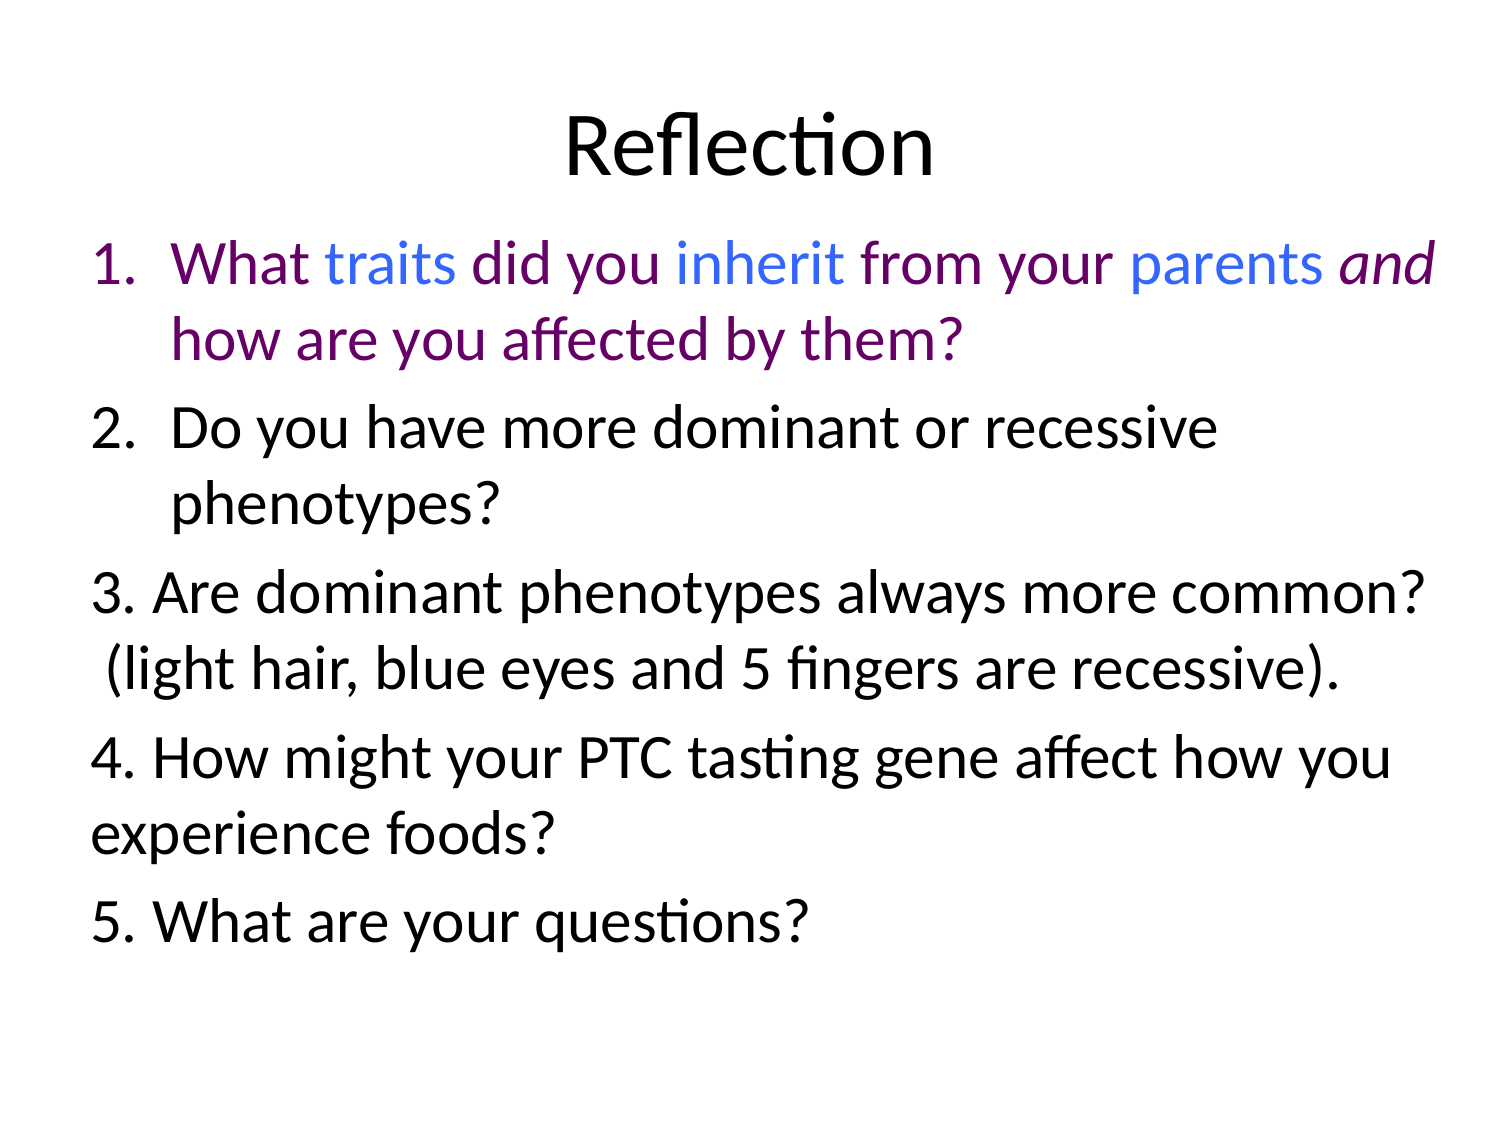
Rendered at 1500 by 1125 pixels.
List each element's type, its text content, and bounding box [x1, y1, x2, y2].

title Reflection [75, 45, 1425, 213]
list What traits did you inherit from your parents and how are you affected by them? Do you have more dominant or recessive phenotypes? 3. Are dominant phenotypes always more common? (light hair, blue eyes and 5 fingers are recessive). 4. How might your PTC tasting gene affect how you experience foods? 5. What are your questions? [75, 213, 1458, 1039]
